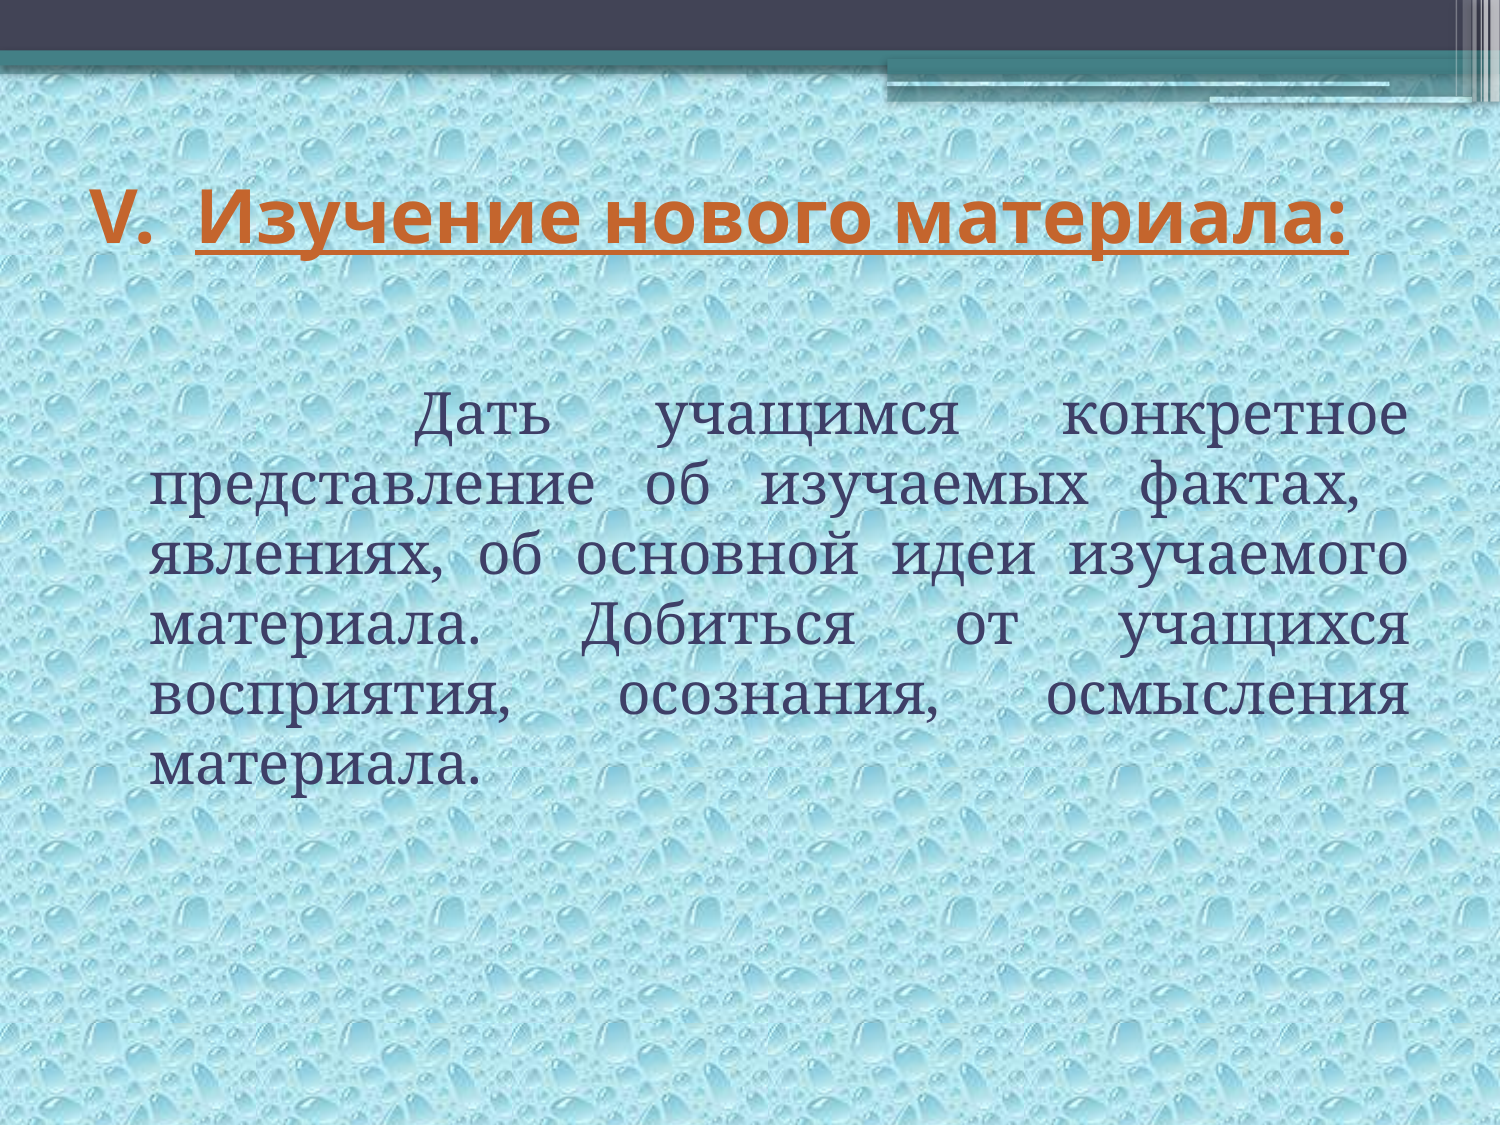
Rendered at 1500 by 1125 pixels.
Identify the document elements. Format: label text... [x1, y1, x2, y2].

list Дать учащимся конкретное представление об изучаемых фактах, явлениях, об основной идеи изучаемого материала. Добиться от учащихся восприятия, осознания, осмысления материала. [75, 368, 1425, 1079]
picture [0, 74, 1500, 1125]
title V. Изучение нового материала: [75, 125, 1425, 303]
